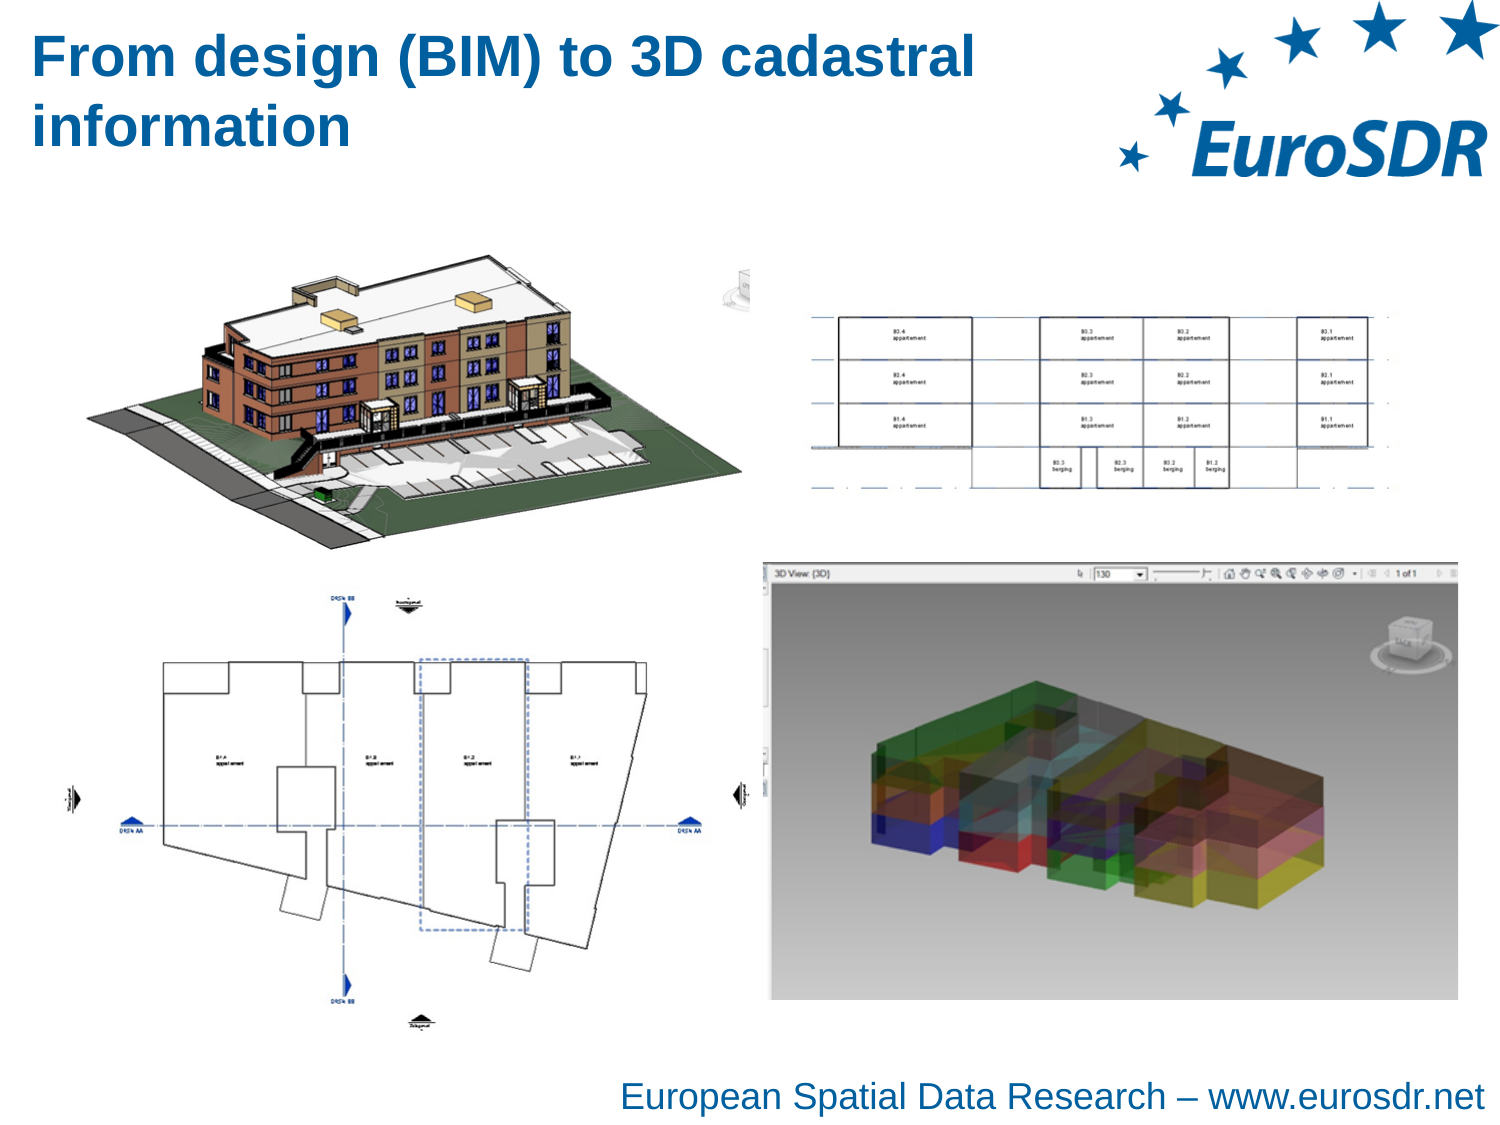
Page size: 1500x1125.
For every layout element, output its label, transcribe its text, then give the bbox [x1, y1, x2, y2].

picture [48, 562, 1459, 1040]
picture [1139, 0, 1500, 177]
picture [64, 231, 751, 554]
title From design (BIM) to 3D cadastral information [16, 0, 1139, 178]
picture [785, 290, 1400, 522]
